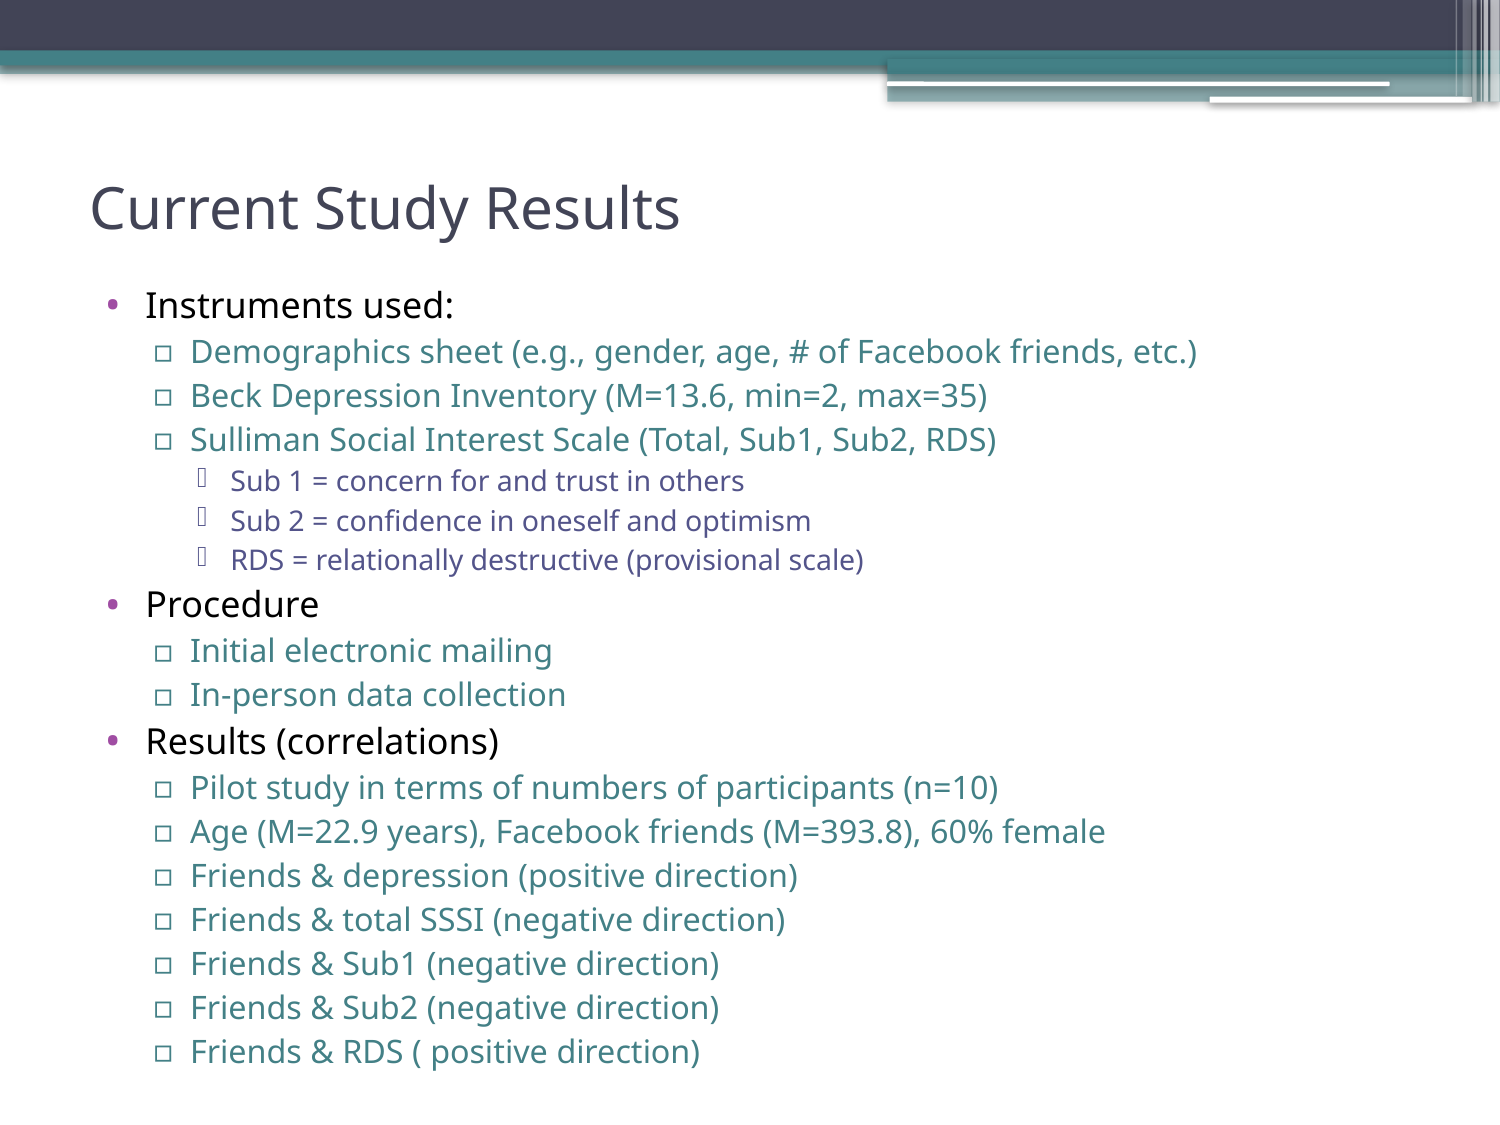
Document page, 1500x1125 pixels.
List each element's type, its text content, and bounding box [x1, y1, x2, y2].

title Current Study Results [75, 162, 1425, 250]
list Instruments used: Demographics sheet (e.g., gender, age, # of Facebook friends, etc.) Beck Depression Inventory (M=13.6, min=2, max=35) Sulliman Social Interest Scale (Total, Sub1, Sub2, RDS) Sub 1 = concern for and trust in others Sub 2 = confidence in oneself and optimism RDS = relationally destructive (provisional scale) Procedure Initial electronic mailing In-person data collection Results (correlations) Pilot study in terms of numbers of participants (n=10) Age (M=22.9 years), Facebook friends (M=393.8), 60% female Friends & depression (positive direction) Friends & total SSSI (negative direction) Friends & Sub1 (negative direction) Friends & Sub2 (negative direction) Friends & RDS ( positive direction) [75, 275, 1425, 1079]
